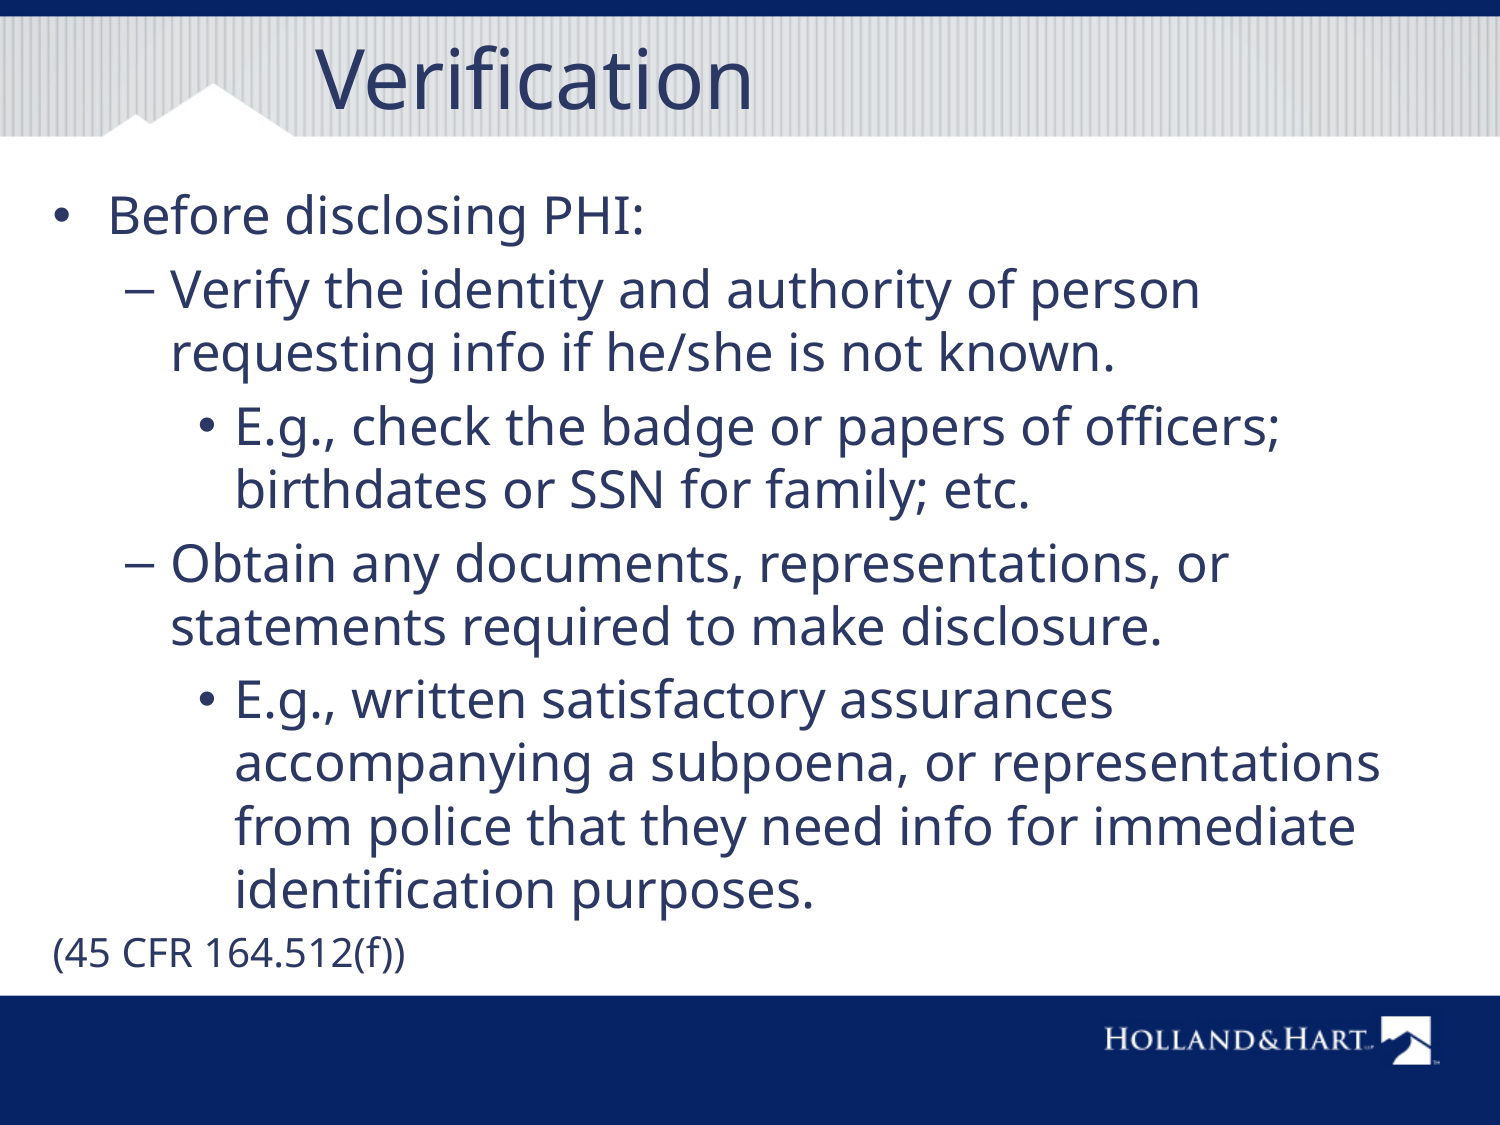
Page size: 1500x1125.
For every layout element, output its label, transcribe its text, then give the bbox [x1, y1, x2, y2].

list Before disclosing PHI: Verify the identity and authority of person requesting info if he/she is not known. E.g., check the badge or papers of officers; birthdates or SSN for family; etc. Obtain any documents, representations, or statements required to make disclosure. E.g., written satisfactory assurances accompanying a subpoena, or representations from police that they need info for immediate identification purposes. (45 CFR 164.512(f)) [37, 174, 1450, 988]
title Verification [300, 12, 1050, 141]
picture [0, 0, 1500, 1125]
